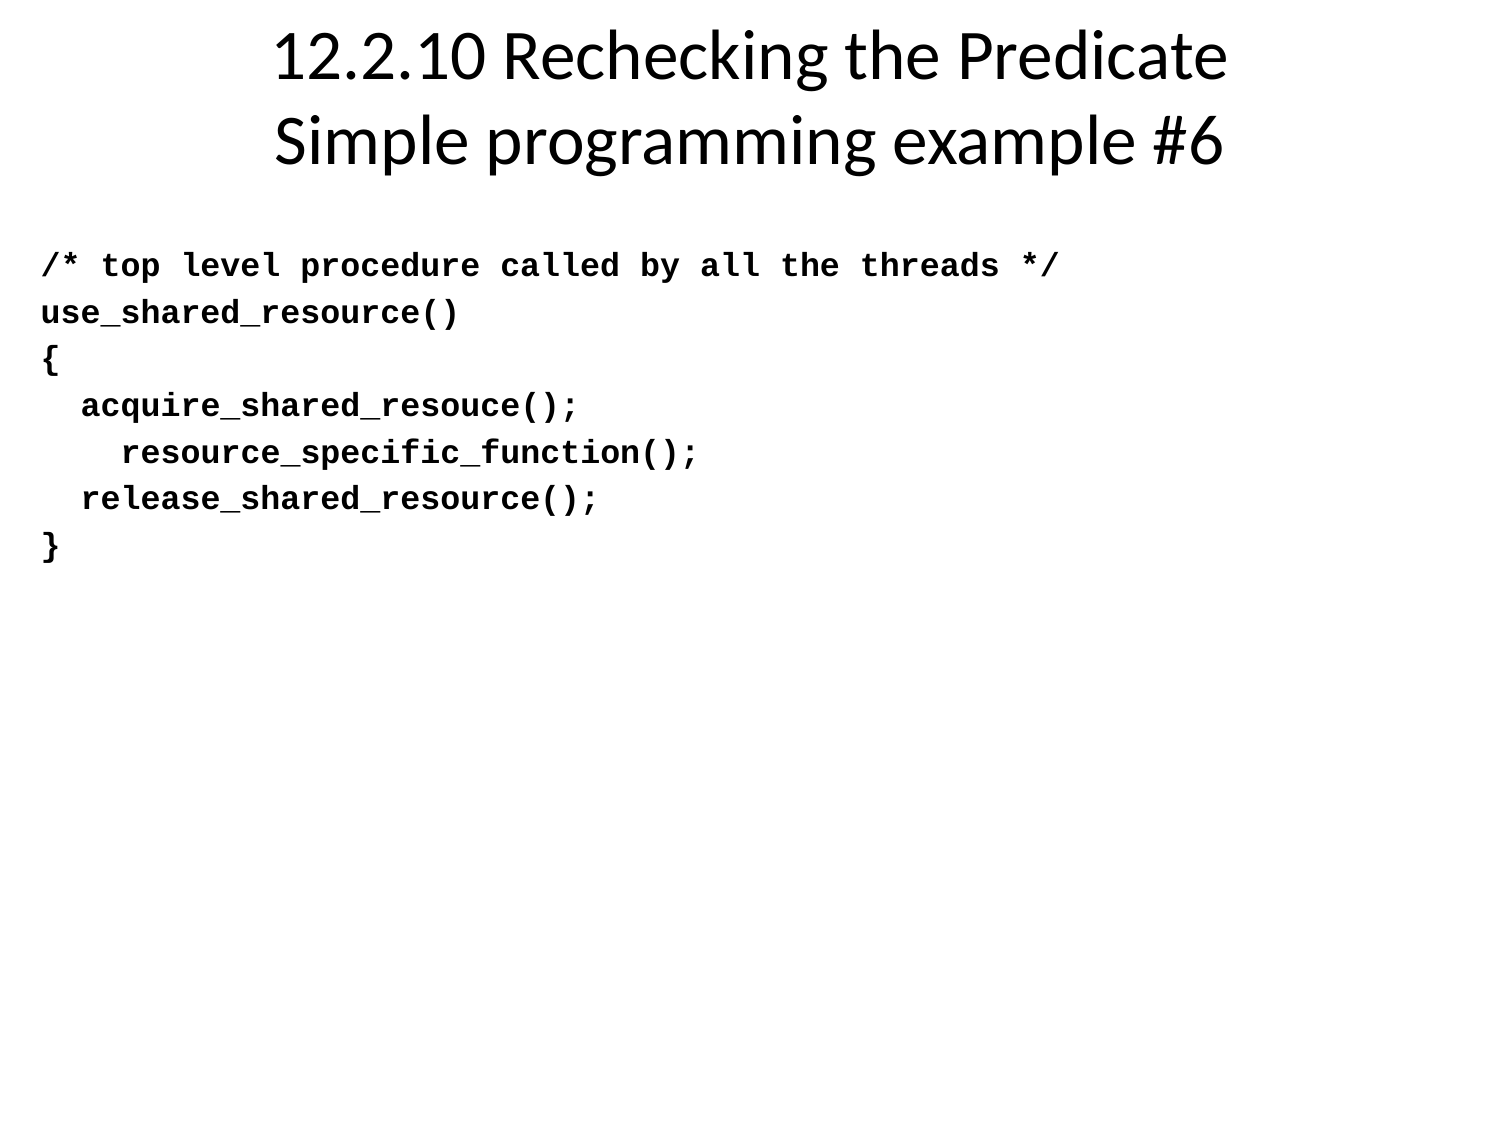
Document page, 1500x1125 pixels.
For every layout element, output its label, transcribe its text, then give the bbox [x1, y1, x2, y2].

title 12.2.10 Rechecking the Predicate Simple programming example #6 [75, 0, 1425, 188]
list /* top level procedure called by all the threads */ use_shared_resource() { acquire_shared_resouce(); resource_specific_function(); release_shared_resource(); } [25, 235, 1425, 1087]
